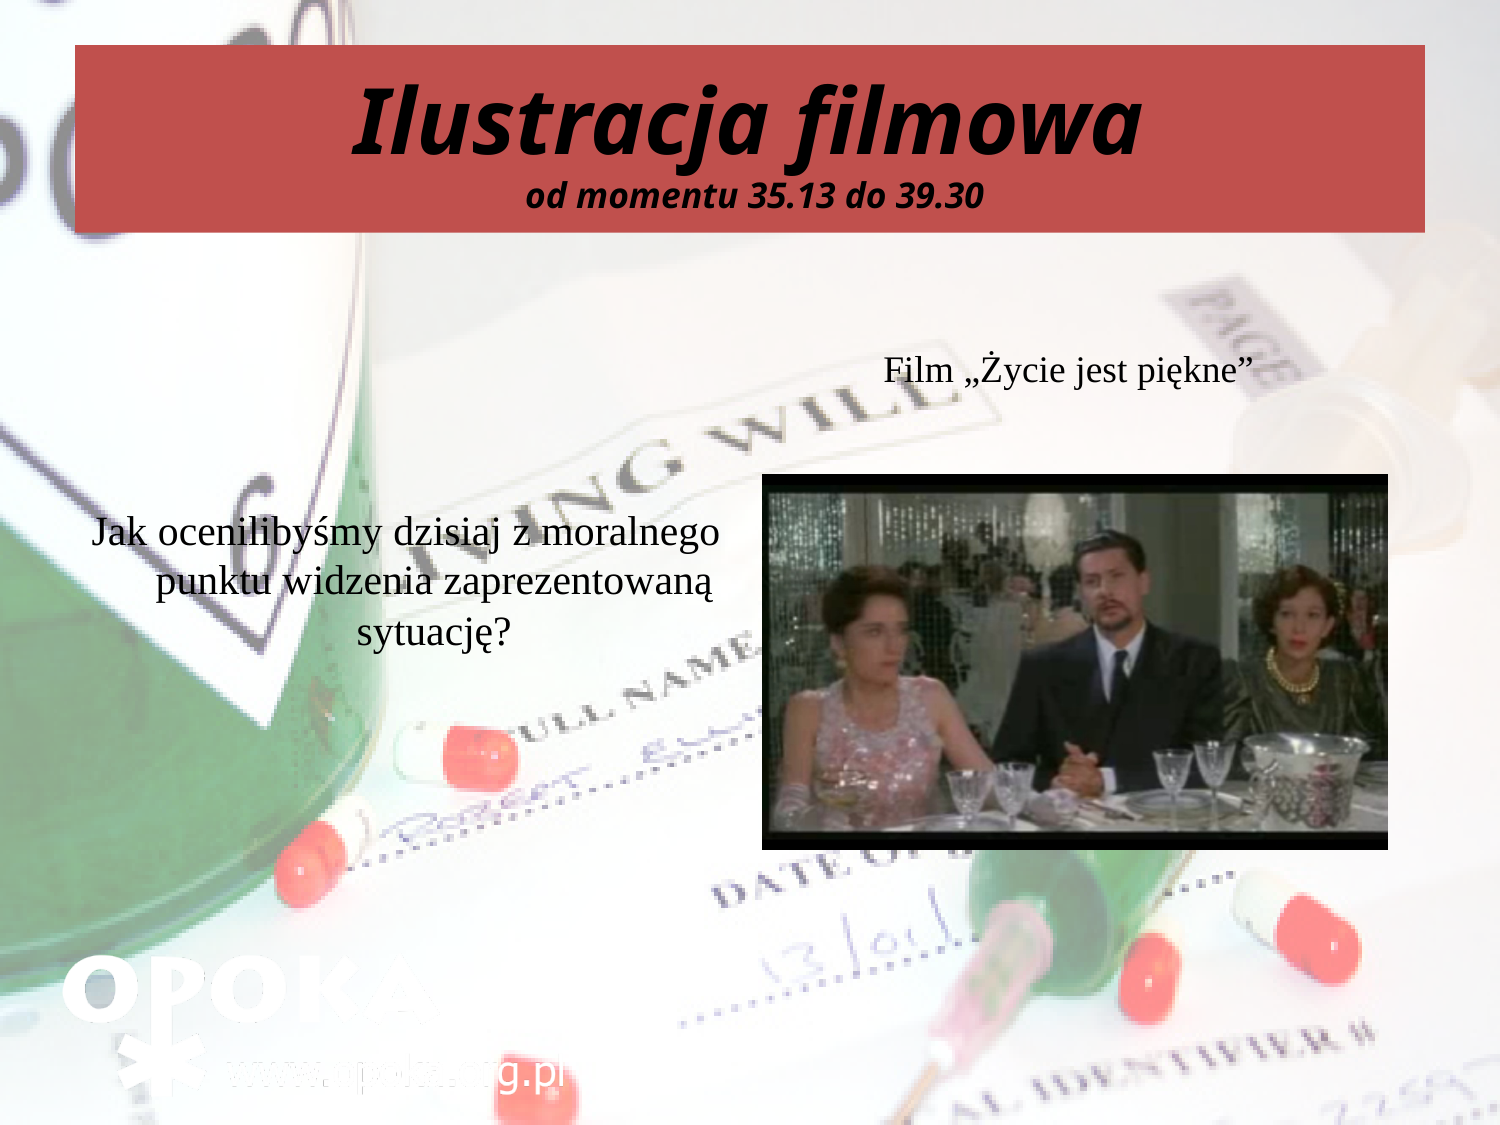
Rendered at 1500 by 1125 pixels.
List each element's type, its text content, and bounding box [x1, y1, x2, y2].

list Jak ocenilibyśmy dzisiaj z moralnego punktu widzenia zaprezentowaną sytuację? [75, 262, 738, 1005]
text_box Film „Życie jest piękne” [856, 338, 1282, 398]
title Ilustracja filmowa od momentu 35.13 do 39.30 [75, 45, 1425, 233]
picture [62, 953, 563, 1097]
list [762, 474, 1388, 851]
